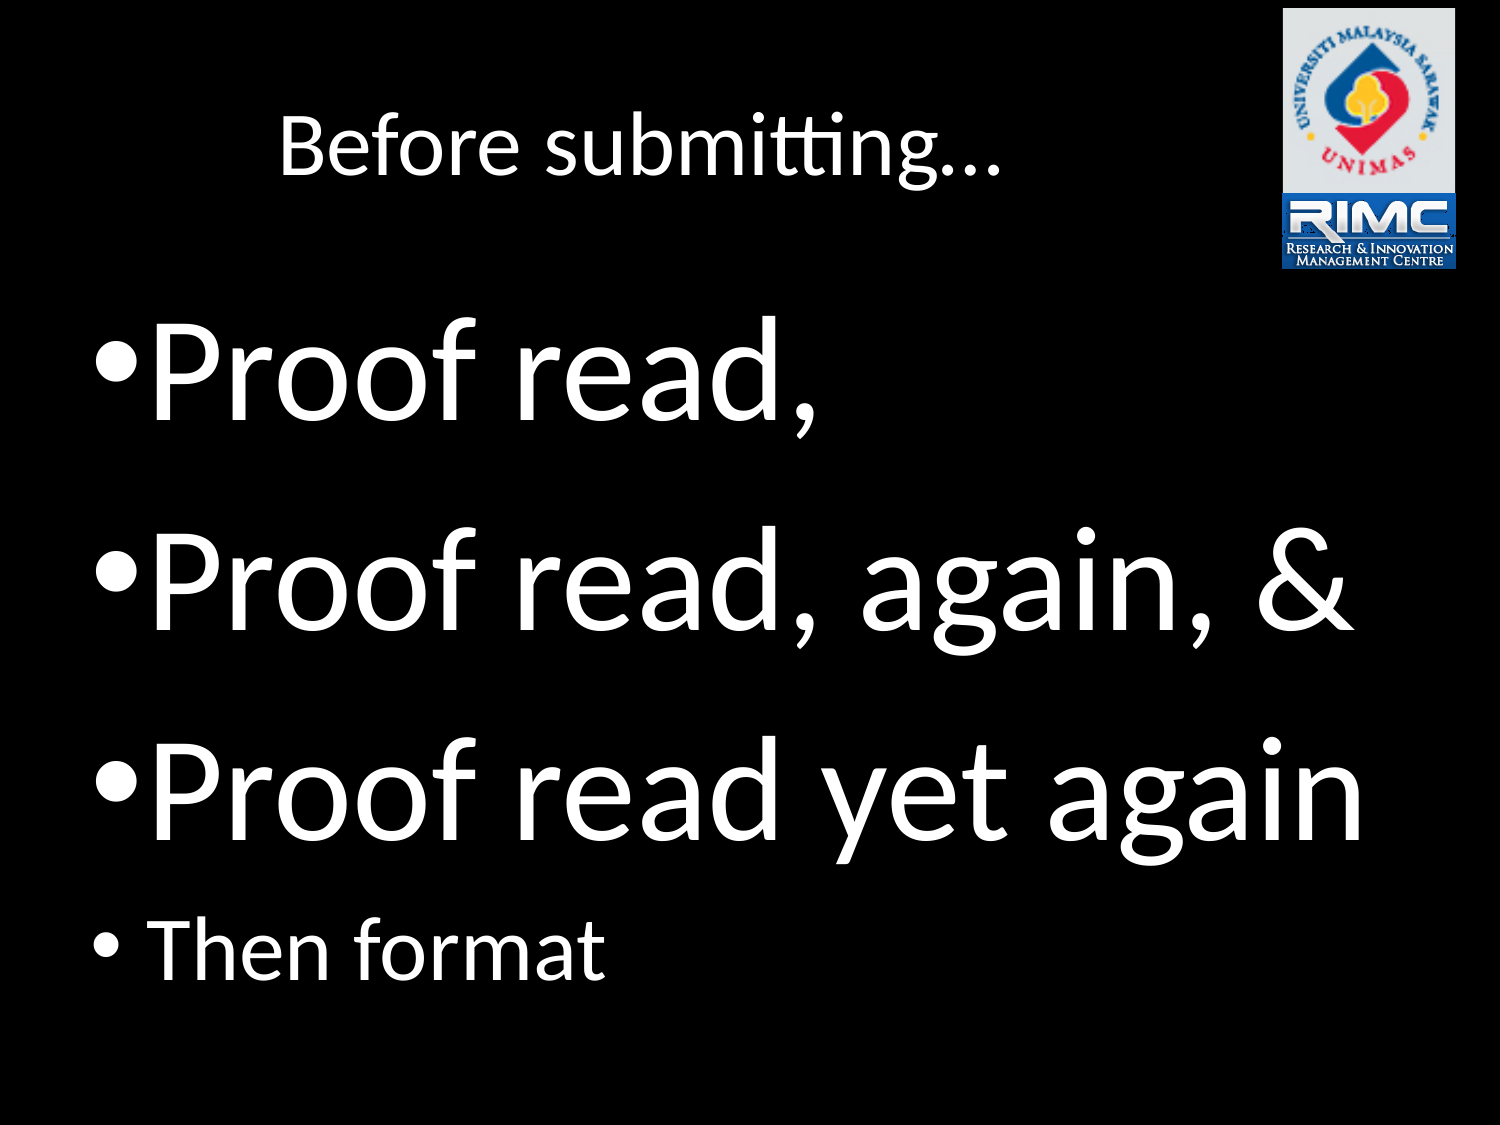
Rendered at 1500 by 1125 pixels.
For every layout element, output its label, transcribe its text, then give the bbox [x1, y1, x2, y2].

title Before submitting… [76, 45, 1205, 233]
picture [1282, 8, 1456, 269]
list Proof read, Proof read, again, & Proof read yet again Then format [75, 262, 1425, 1088]
